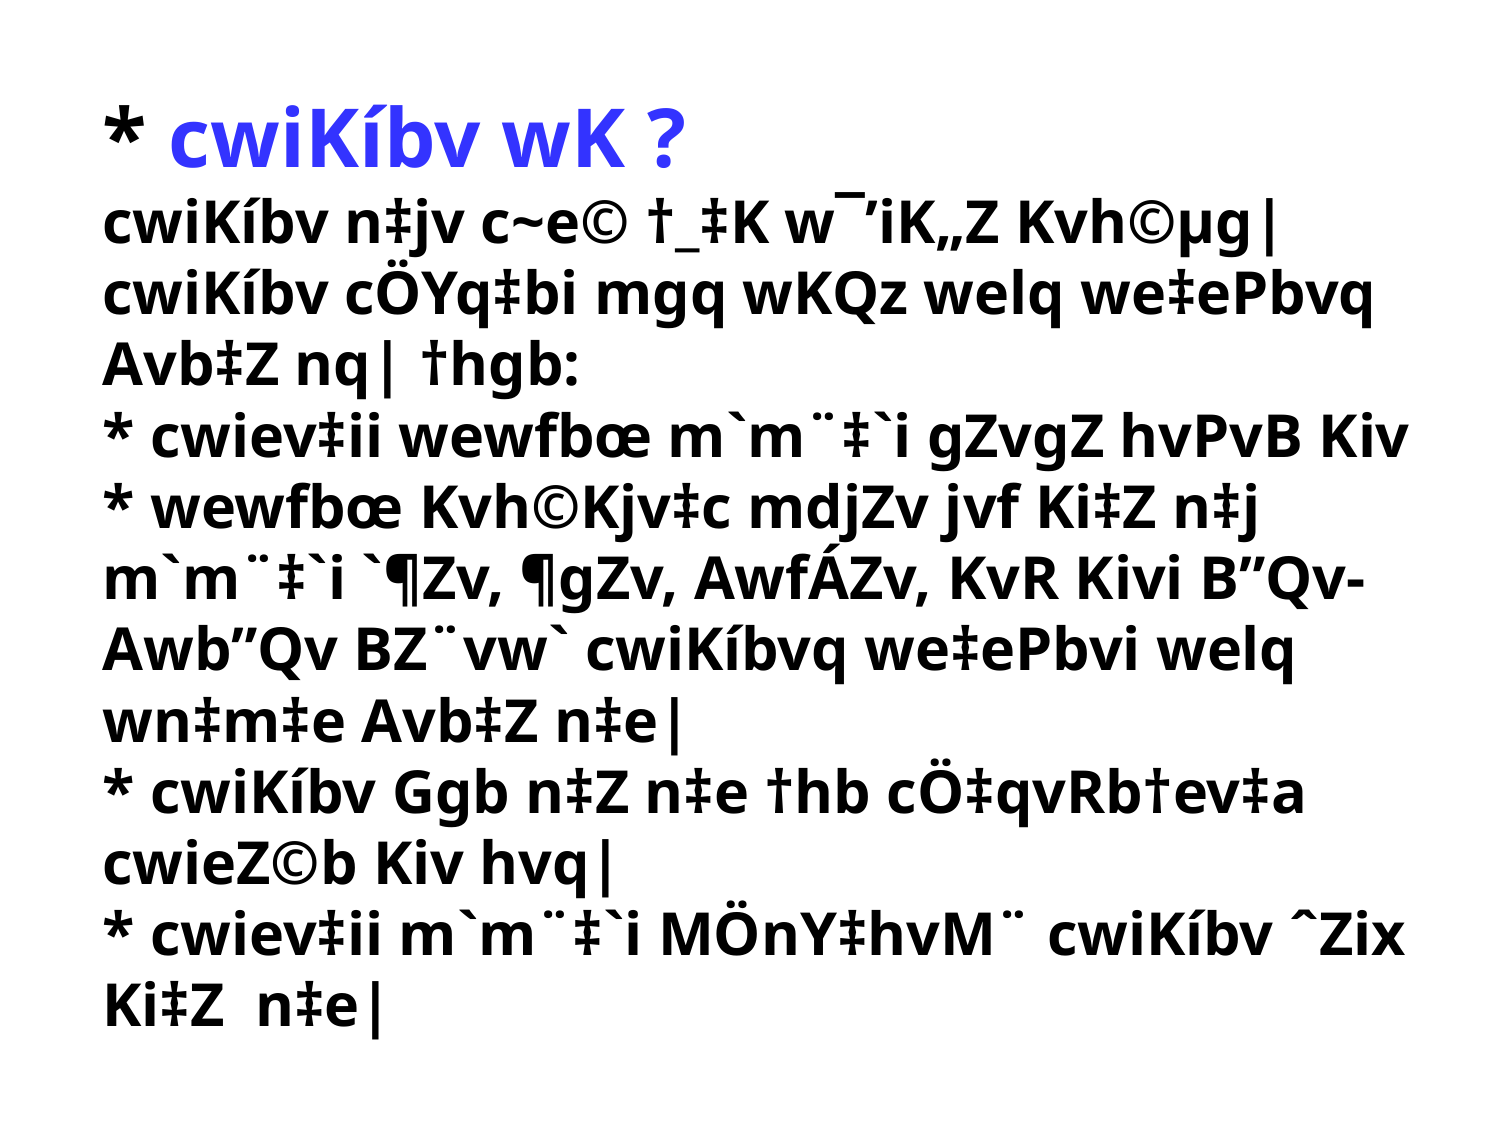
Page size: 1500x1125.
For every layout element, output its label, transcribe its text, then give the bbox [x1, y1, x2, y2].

title * cwiKíbv wK ? cwiKíbv n‡jv c~e© †_‡K w¯’iK„Z Kvh©µg| cwiKíbv cÖYq‡bi mgq wKQz welq we‡ePbvq Avb‡Z nq| †hgb: * cwiev‡ii wewfbœ m`m¨‡`i gZvgZ hvPvB Kiv * wewfbœ Kvh©Kjv‡c mdjZv jvf Ki‡Z n‡j m`m¨‡`i `¶Zv, ¶gZv, AwfÁZv, KvR Kivi B”Qv-Awb”Qv BZ¨vw` cwiKíbvq we‡ePbvi welq wn‡m‡e Avb‡Z n‡e| * cwiKíbv Ggb n‡Z n‡e †hb cÖ‡qvRb†ev‡a cwieZ©b Kiv hvq| * cwiev‡ii m`m¨‡`i MÖnY‡hvM¨ cwiKíbv ˆZix Ki‡Z n‡e| [87, 37, 1438, 1088]
